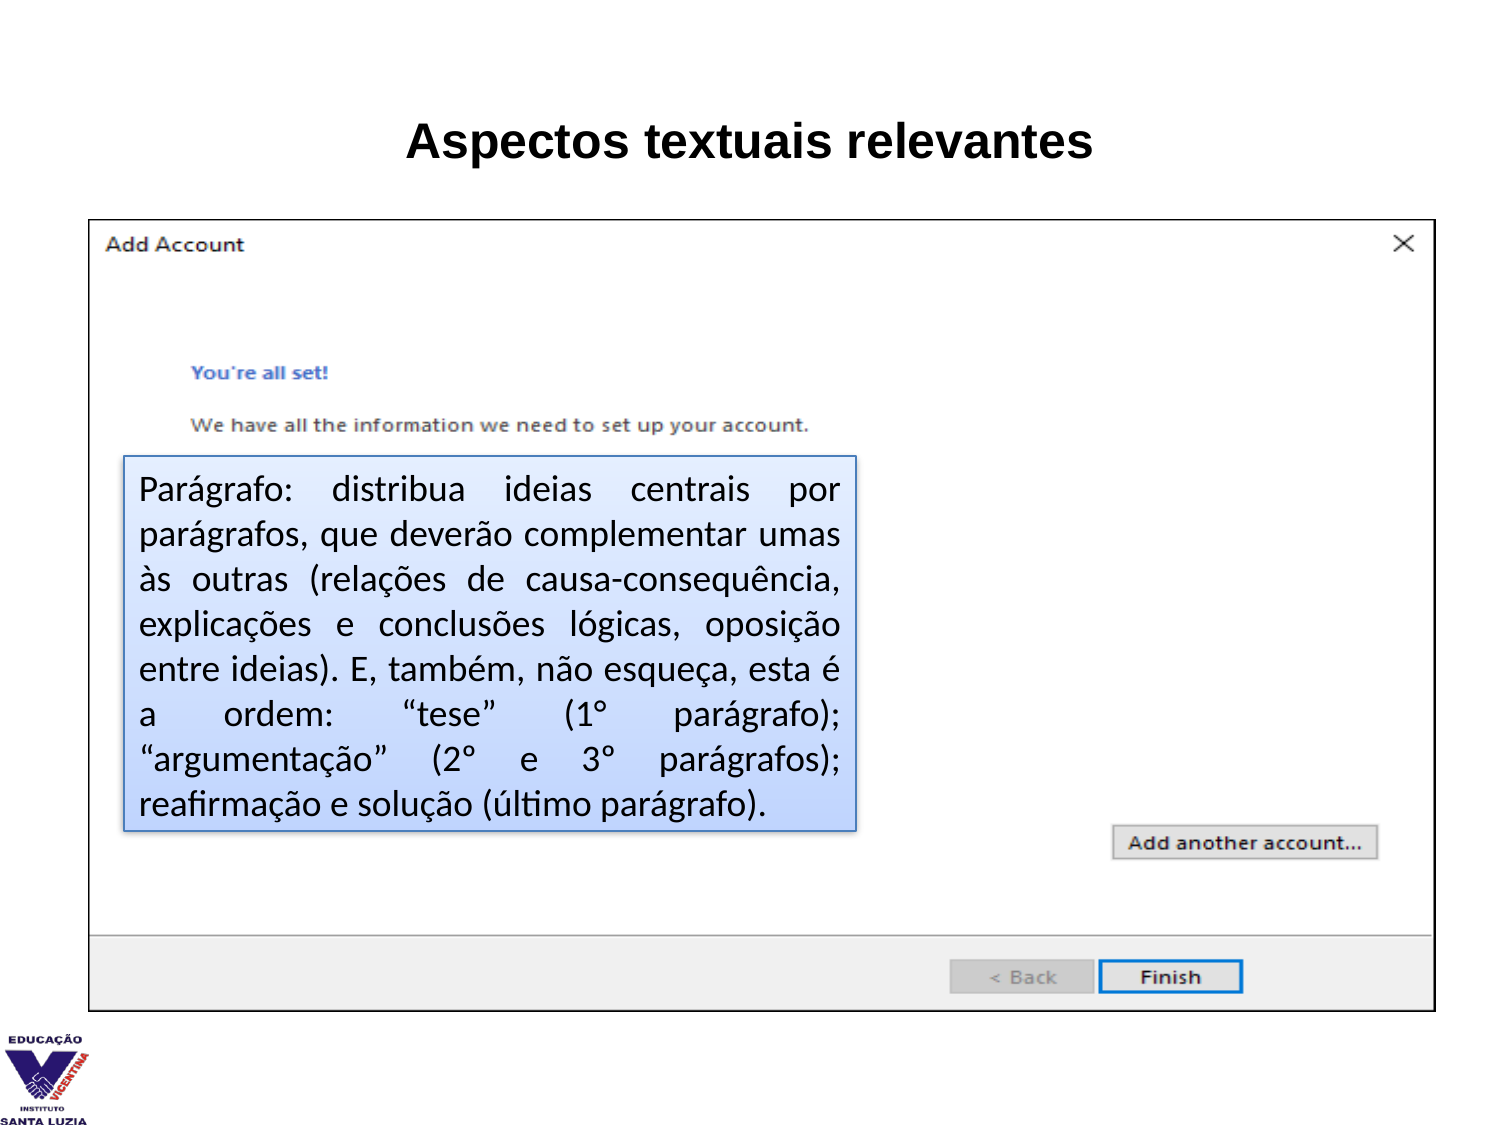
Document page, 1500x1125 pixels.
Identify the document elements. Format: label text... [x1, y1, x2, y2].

title Aspectos textuais relevantes [75, 45, 1425, 233]
picture [0, 1034, 89, 1125]
picture [88, 219, 1436, 1012]
